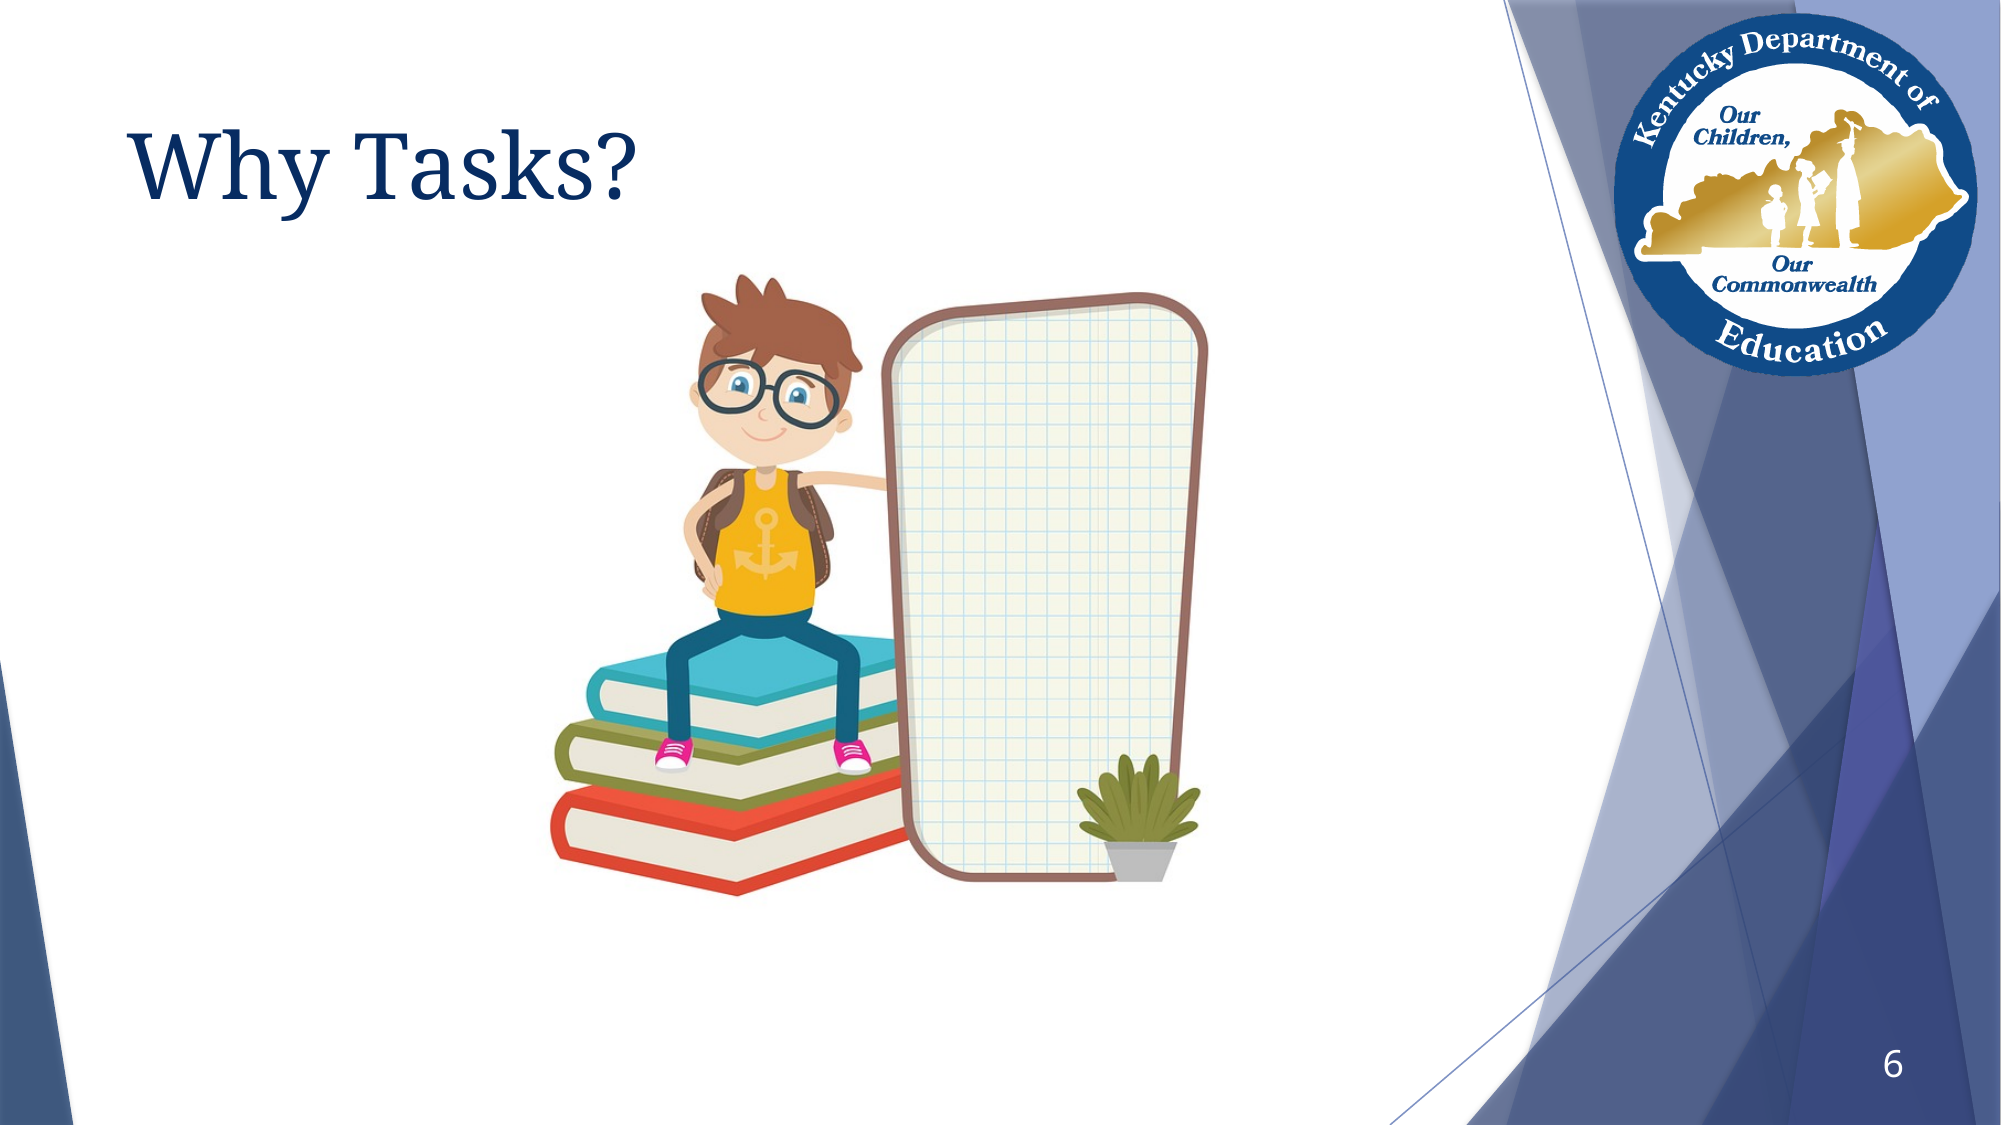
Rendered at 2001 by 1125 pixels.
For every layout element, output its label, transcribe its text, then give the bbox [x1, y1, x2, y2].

picture [483, 184, 1279, 979]
picture [1598, 0, 1989, 390]
title Why Tasks? [111, 99, 1522, 317]
slide_number 6 [1807, 1035, 1920, 1095]
